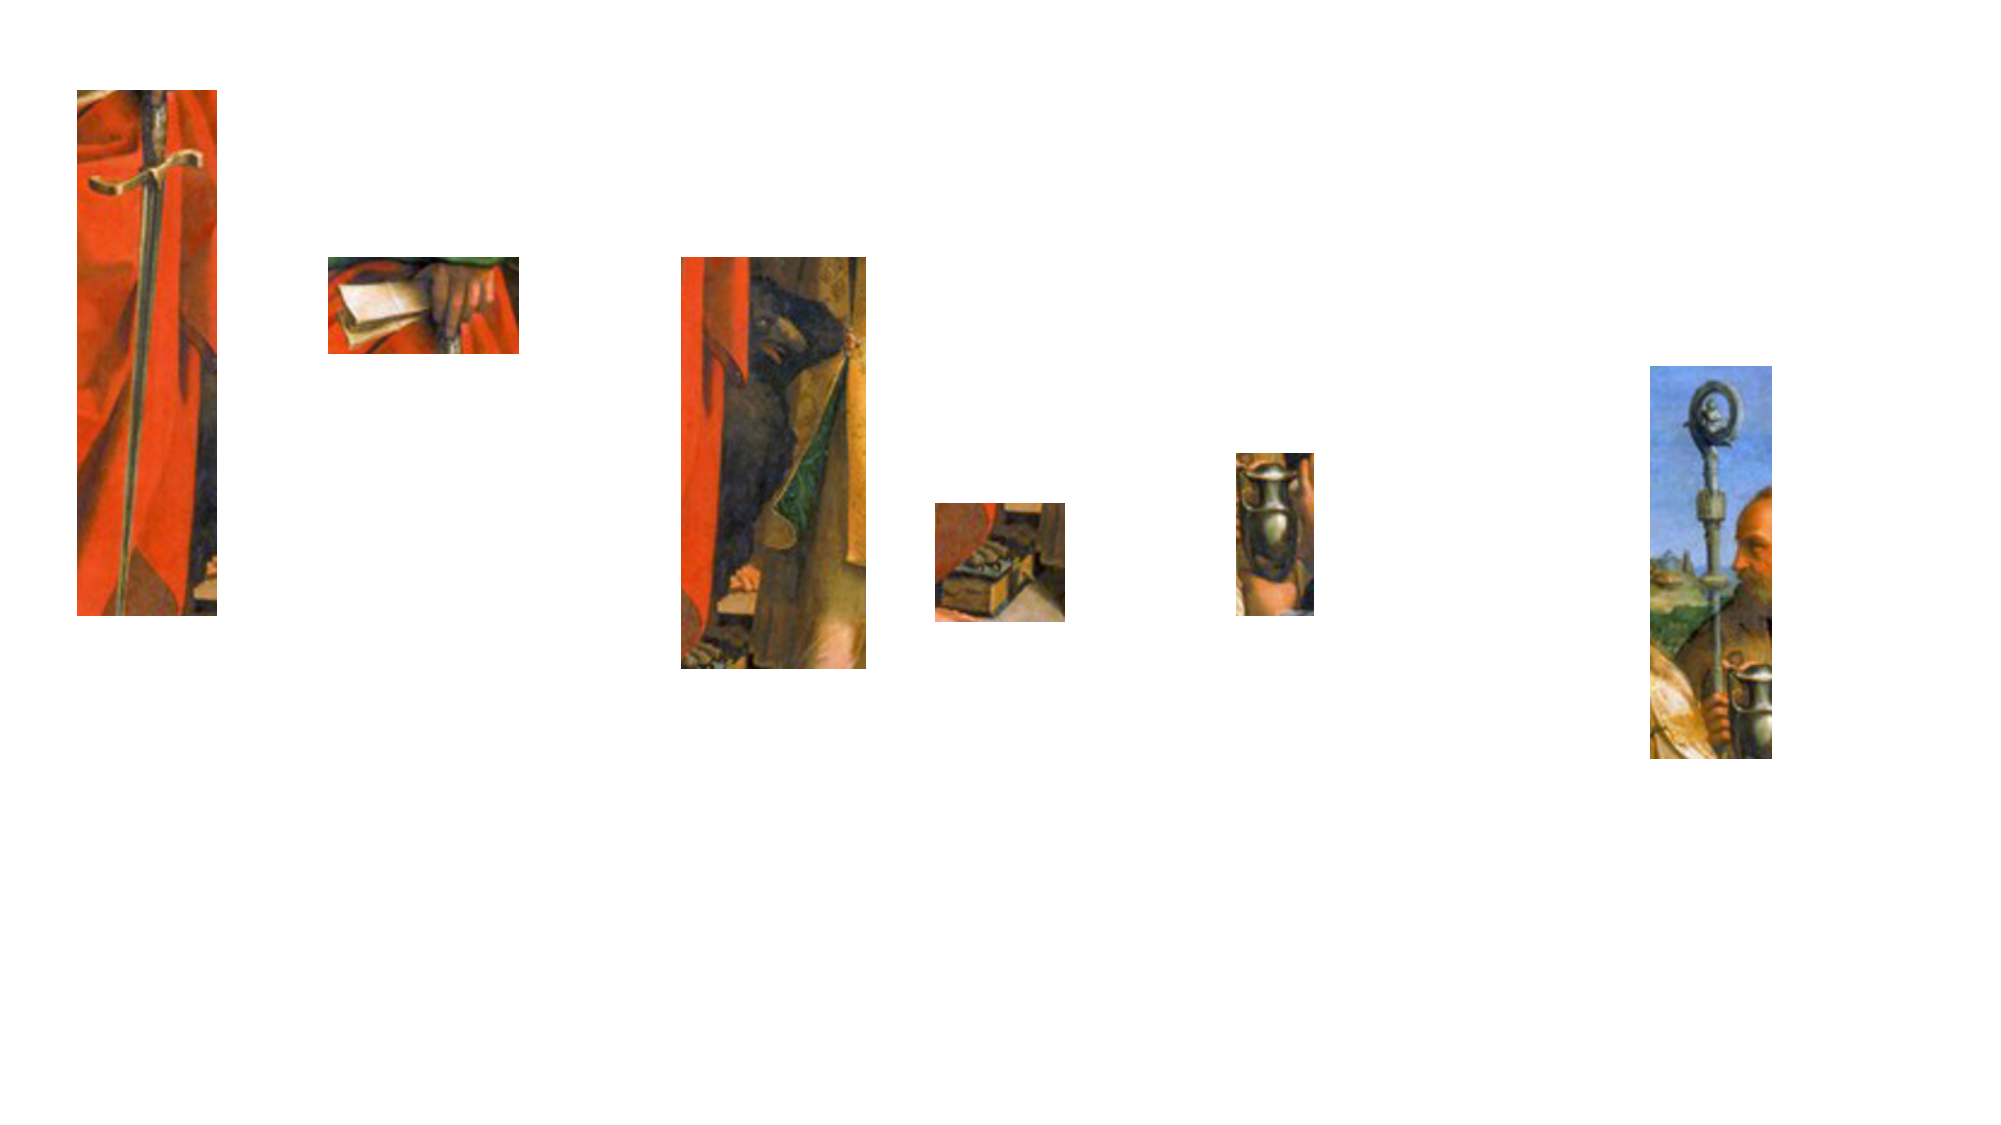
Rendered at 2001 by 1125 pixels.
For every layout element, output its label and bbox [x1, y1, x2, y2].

picture [681, 257, 866, 669]
picture [328, 257, 519, 354]
picture [77, 90, 217, 616]
picture [1236, 453, 1314, 616]
picture [1650, 366, 1772, 759]
picture [935, 503, 1065, 622]
